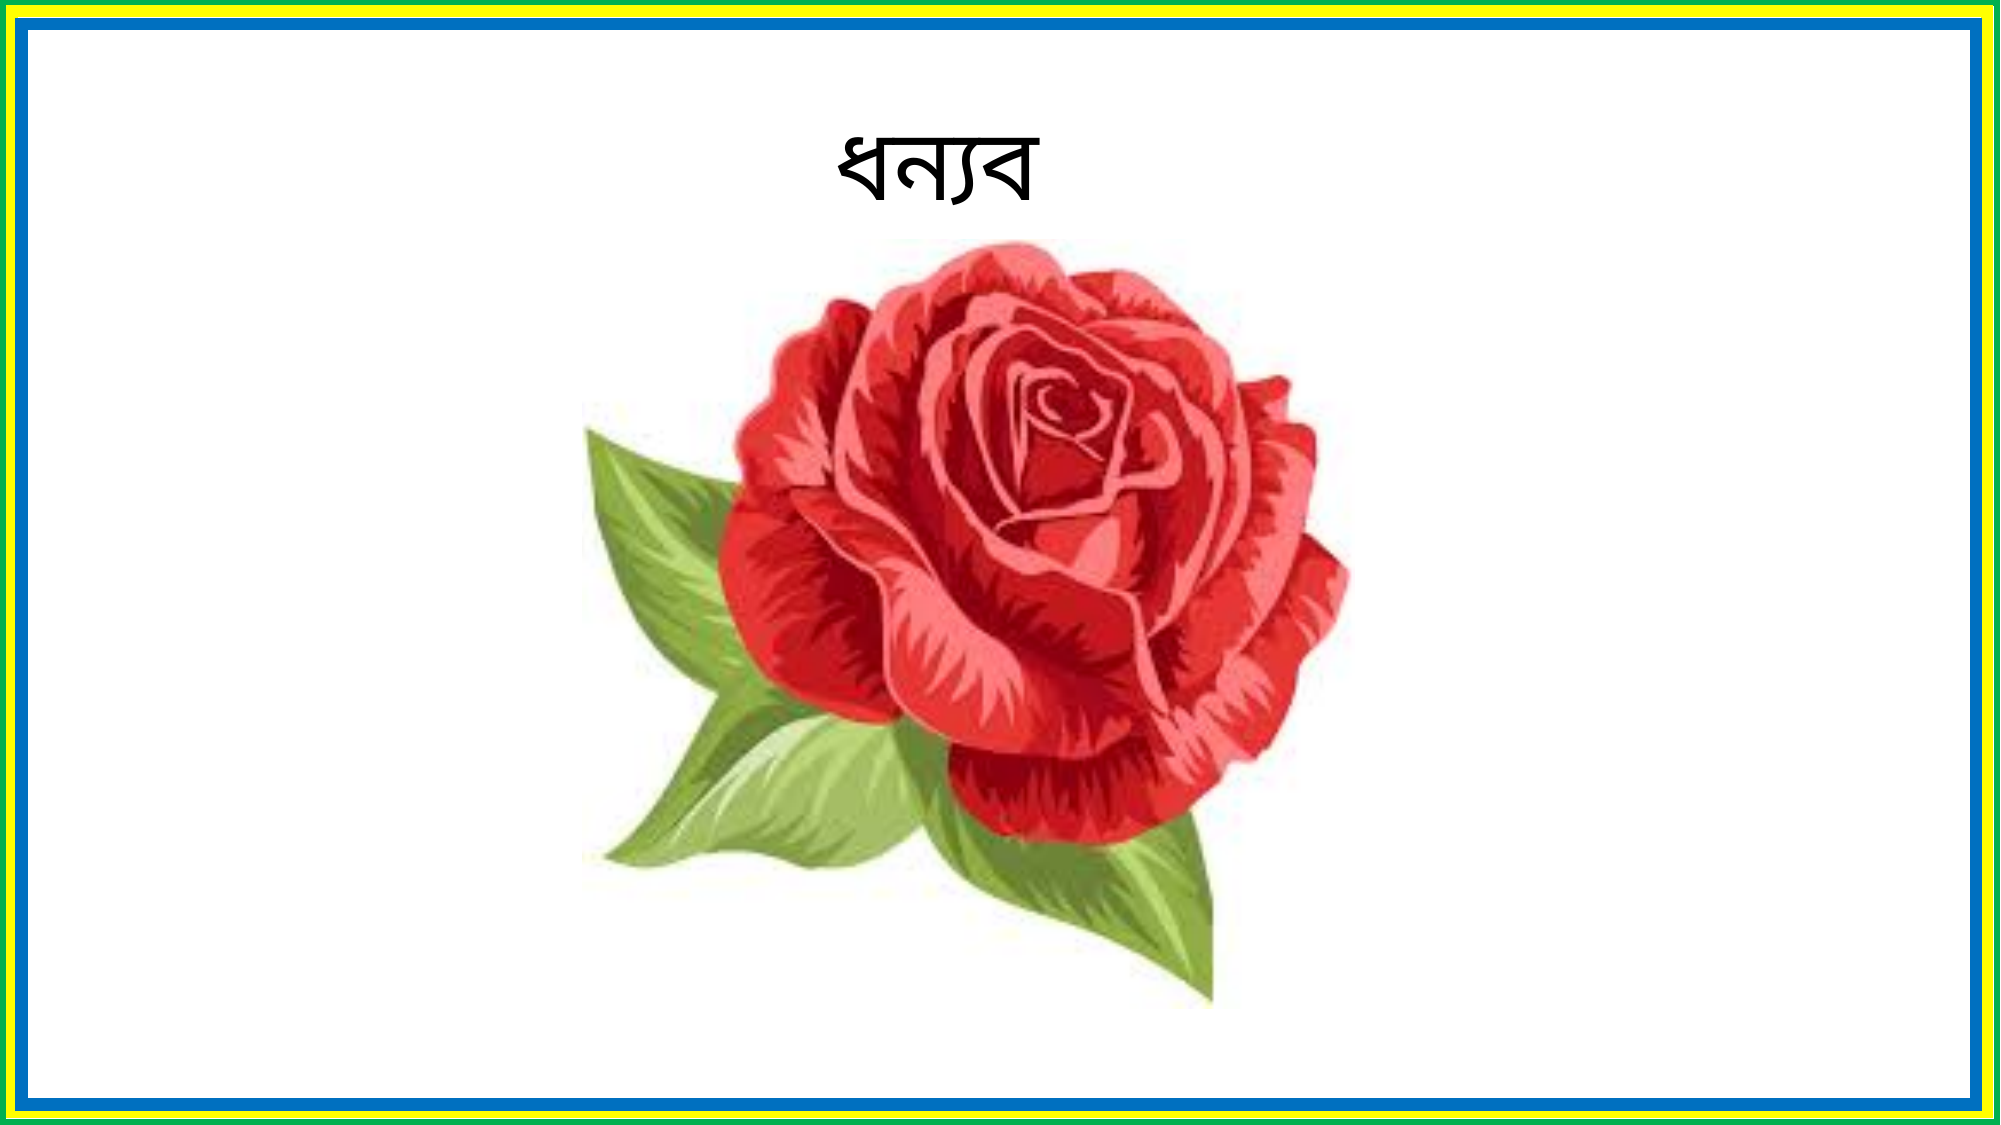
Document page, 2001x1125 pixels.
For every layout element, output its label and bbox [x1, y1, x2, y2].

picture [582, 239, 1355, 1009]
text_box [0, 0, 2000, 1125]
